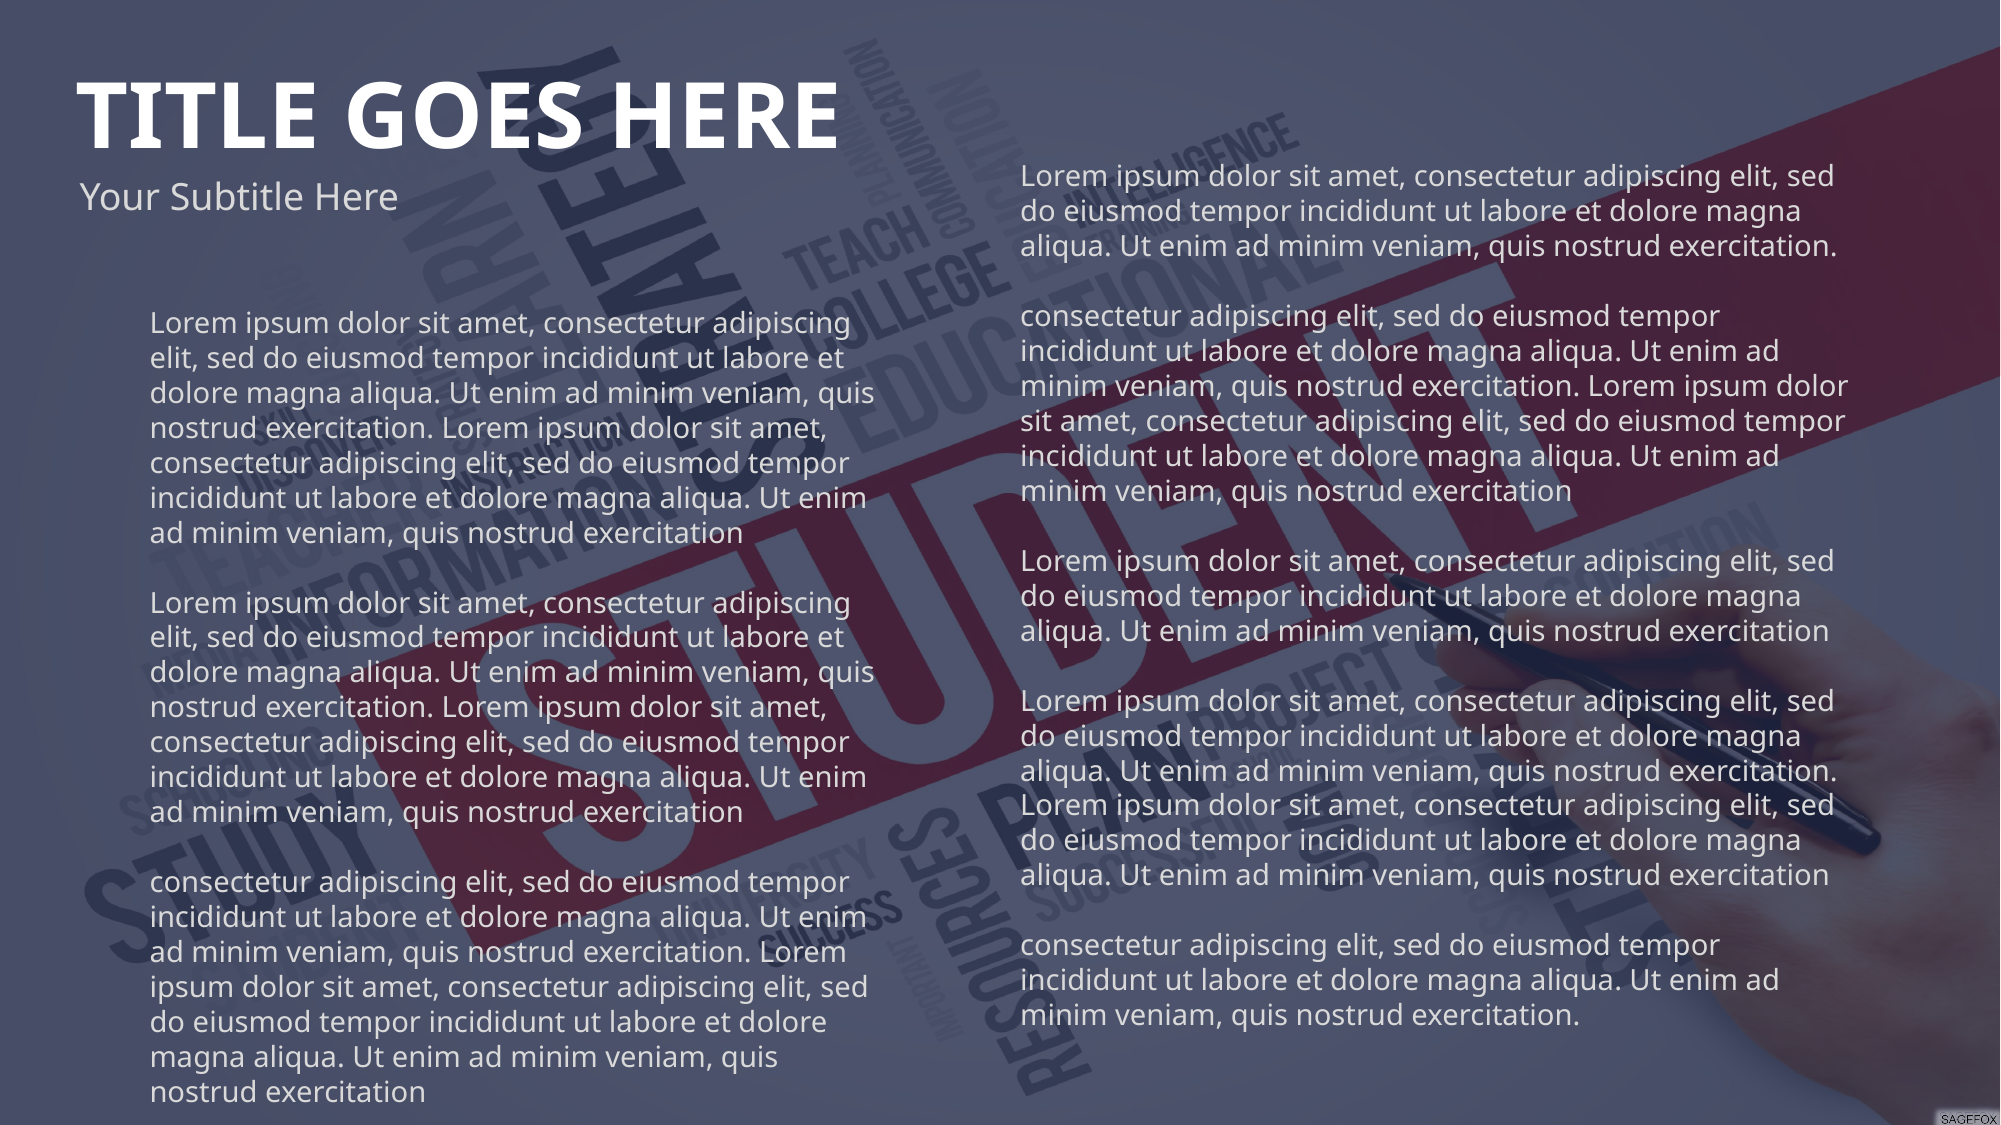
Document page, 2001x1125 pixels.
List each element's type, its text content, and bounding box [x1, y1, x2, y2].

picture [1938, 1114, 1999, 1125]
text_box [60, 49, 1020, 227]
text_box Lorem ipsum dolor sit amet, consectetur adipiscing elit, sed do eiusmod tempor incididunt ut labore et dolore magna aliqua. Ut enim ad minim veniam, quis nostrud exercitation. Lorem ipsum dolor sit amet, consectetur adipiscing elit, sed do eiusmod tempor incididunt ut labore et dolore magna aliqua. Ut enim ad minim veniam, quis nostrud exercitation Lorem ipsum dolor sit amet, consectetur adipiscing elit, sed do eiusmod tempor incididunt ut labore et dolore magna aliqua. Ut enim ad minim veniam, quis nostrud exercitation. Lorem ipsum dolor sit amet, consectetur adipiscing elit, sed do eiusmod tempor incididunt ut labore et dolore magna aliqua. Ut enim ad minim veniam, quis nostrud exercitation consectetur adipiscing elit, sed do eiusmod tempor incididunt ut labore et dolore magna aliqua. Ut enim ad minim veniam, quis nostrud exercitation. Lorem ipsum dolor sit amet, consectetur adipiscing elit, sed do eiusmod tempor incididunt ut labore et dolore magna aliqua. Ut enim ad minim veniam, quis nostrud exercitation [134, 296, 897, 1125]
text_box Lorem ipsum dolor sit amet, consectetur adipiscing elit, sed do eiusmod tempor incididunt ut labore et dolore magna aliqua. Ut enim ad minim veniam, quis nostrud exercitation. consectetur adipiscing elit, sed do eiusmod tempor incididunt ut labore et dolore magna aliqua. Ut enim ad minim veniam, quis nostrud exercitation. Lorem ipsum dolor sit amet, consectetur adipiscing elit, sed do eiusmod tempor incididunt ut labore et dolore magna aliqua. Ut enim ad minim veniam, quis nostrud exercitation Lorem ipsum dolor sit amet, consectetur adipiscing elit, sed do eiusmod tempor incididunt ut labore et dolore magna aliqua. Ut enim ad minim veniam, quis nostrud exercitation Lorem ipsum dolor sit amet, consectetur adipiscing elit, sed do eiusmod tempor incididunt ut labore et dolore magna aliqua. Ut enim ad minim veniam, quis nostrud exercitation. Lorem ipsum dolor sit amet, consectetur adipiscing elit, sed do eiusmod tempor incididunt ut labore et dolore magna aliqua. Ut enim ad minim veniam, quis nostrud exercitation consectetur adipiscing elit, sed do eiusmod tempor incididunt ut labore et dolore magna aliqua. Ut enim ad minim veniam, quis nostrud exercitation. [1005, 150, 1876, 1039]
